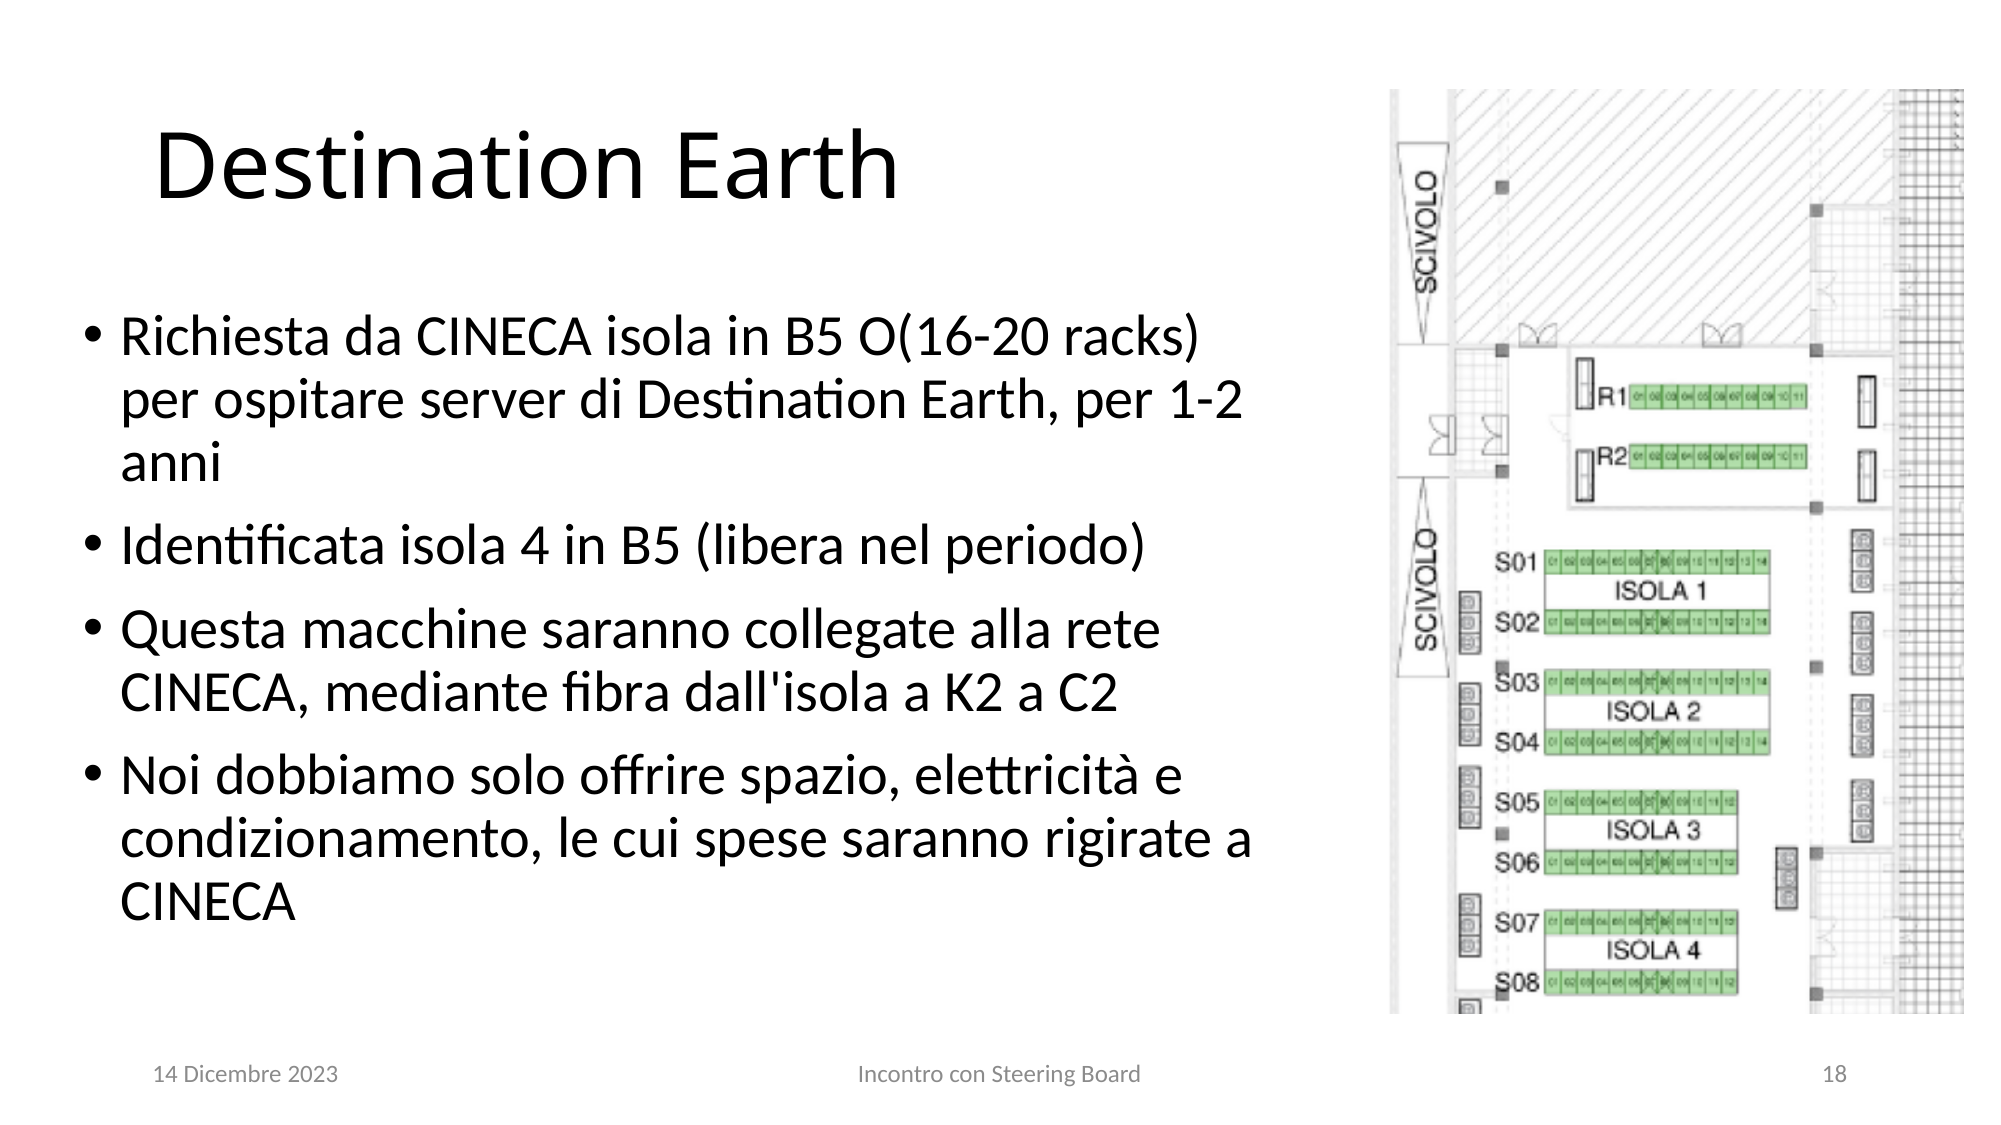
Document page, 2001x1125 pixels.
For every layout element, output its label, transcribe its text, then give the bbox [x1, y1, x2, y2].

list Richiesta da CINECA isola in B5 O(16-20 racks) per ospitare server di Destination Earth, per 1-2 anni Identificata isola 4 in B5 (libera nel periodo) Questa macchine saranno collegate alla rete CINECA, mediante fibra dall'isola a K2 a C2 Noi dobbiamo solo offrire spazio, elettricità e condizionamento, le cui spese saranno rigirate a CINECA [67, 297, 1297, 1012]
slide_number 14 Dicembre 2023 [137, 1042, 588, 1103]
footer Incontro con Steering Board [662, 1042, 1338, 1103]
slide_number 18 [1412, 1042, 1863, 1103]
picture [1317, 89, 1964, 1014]
title Destination Earth [137, 59, 1863, 278]
